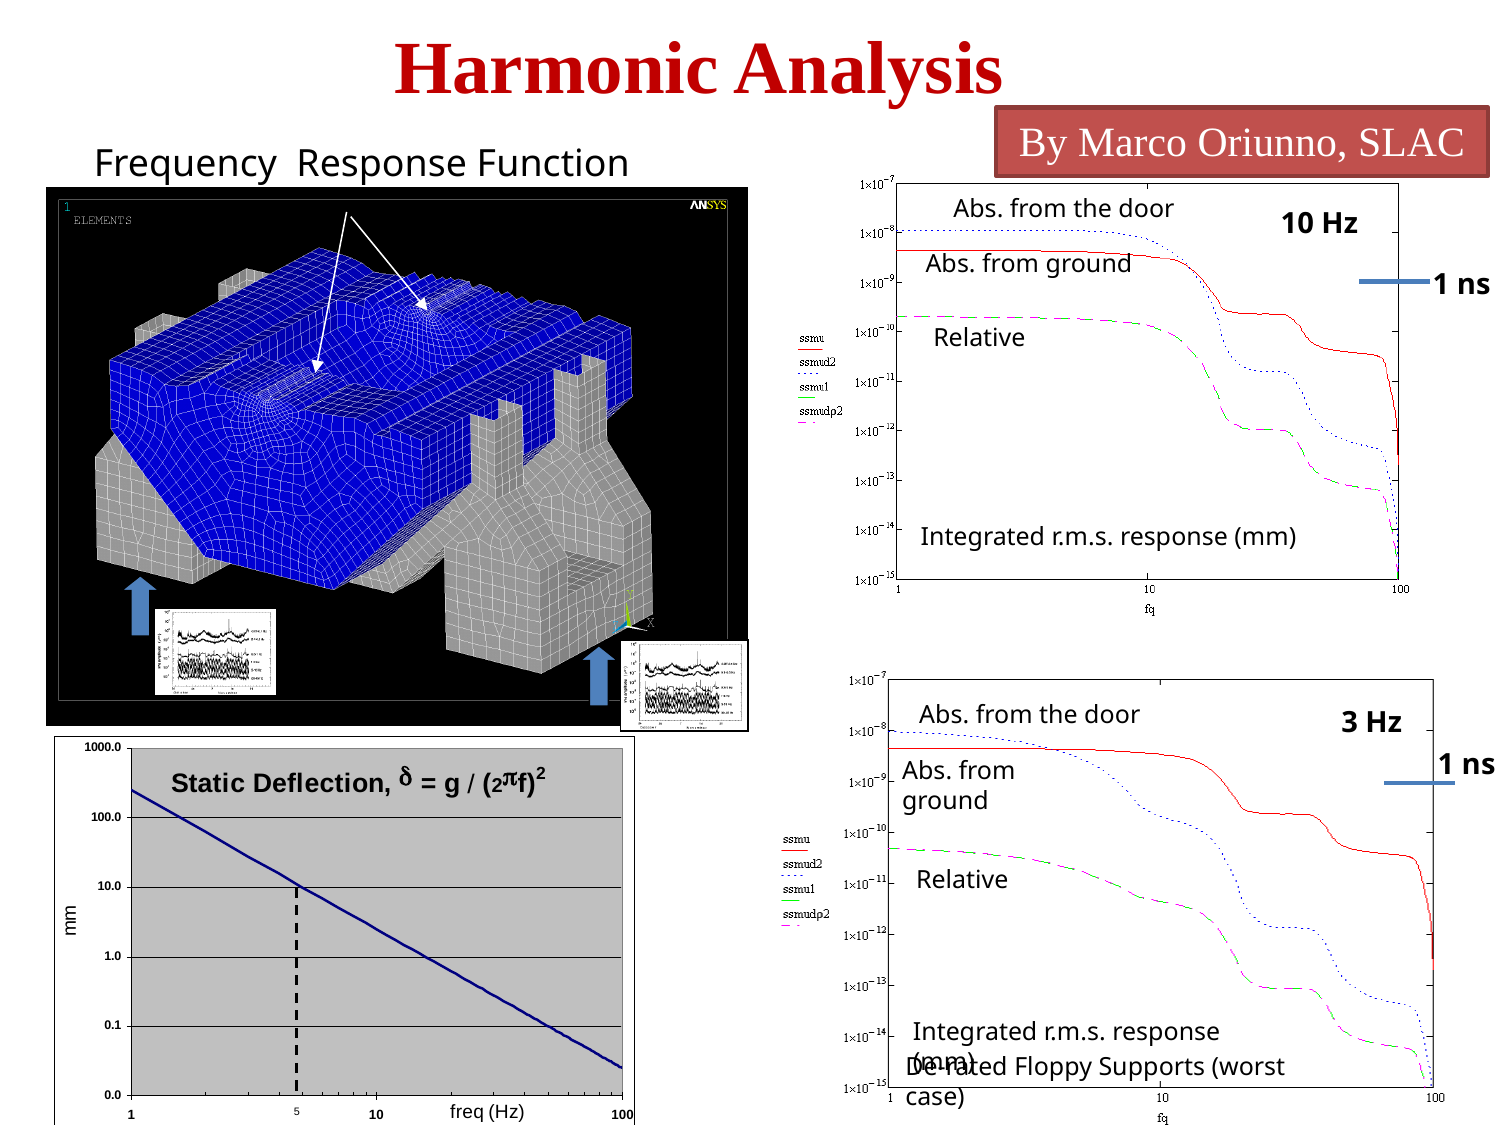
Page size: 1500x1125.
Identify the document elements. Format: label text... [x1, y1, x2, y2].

picture [772, 656, 1457, 1125]
picture [46, 186, 748, 731]
text_box 1 ns [1425, 257, 1500, 308]
text_box 1 ns [1461, 738, 1500, 788]
text_box By Marco Oriunno, SLAC [994, 105, 1490, 178]
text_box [789, 160, 1421, 621]
picture [49, 732, 640, 1125]
text_box Harmonic Analysis [308, 11, 1090, 117]
text_box Frequency Response Function [79, 131, 678, 185]
